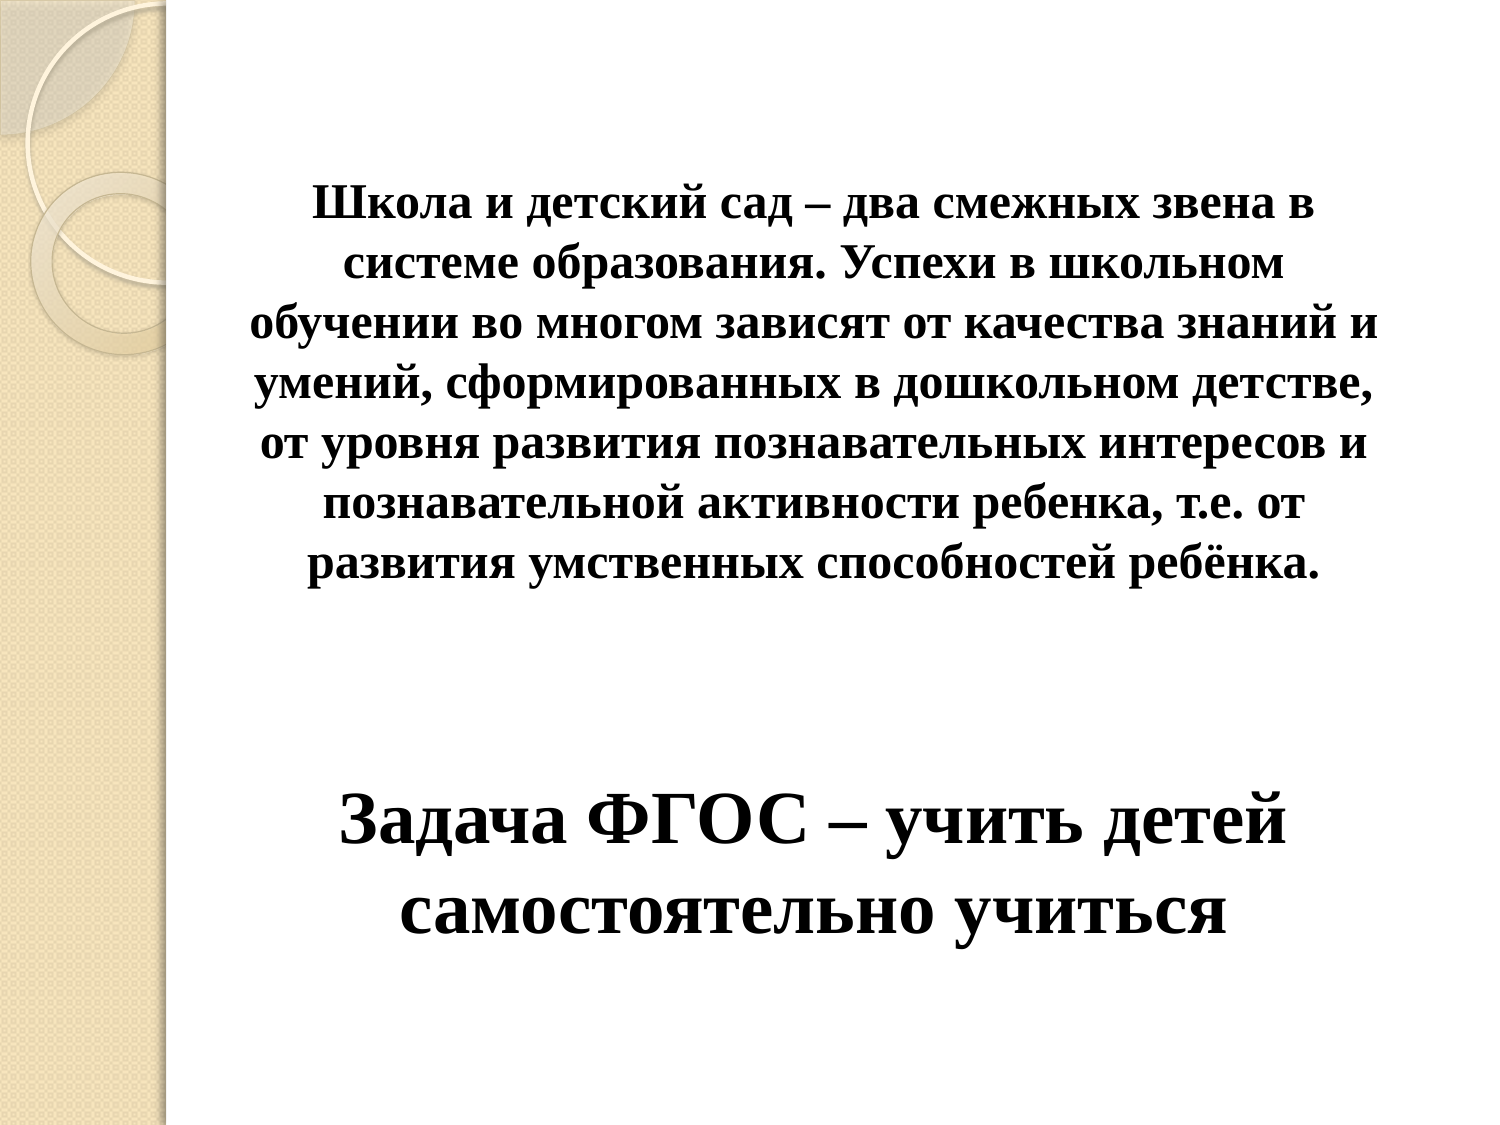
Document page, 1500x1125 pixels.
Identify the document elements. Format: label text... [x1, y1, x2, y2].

text_box Школа и детский сад – два смежных звена в системе образования. Успехи в школьном обучении во многом зависят от качества знаний и умений, сформированных в дошкольном детстве, от уровня развития познавательных интересов и познавательной активности ребенка, т.е. от развития умственных способностей ребёнка. Задача ФГОС – учить детей самостоятельно учиться [217, 160, 1411, 956]
